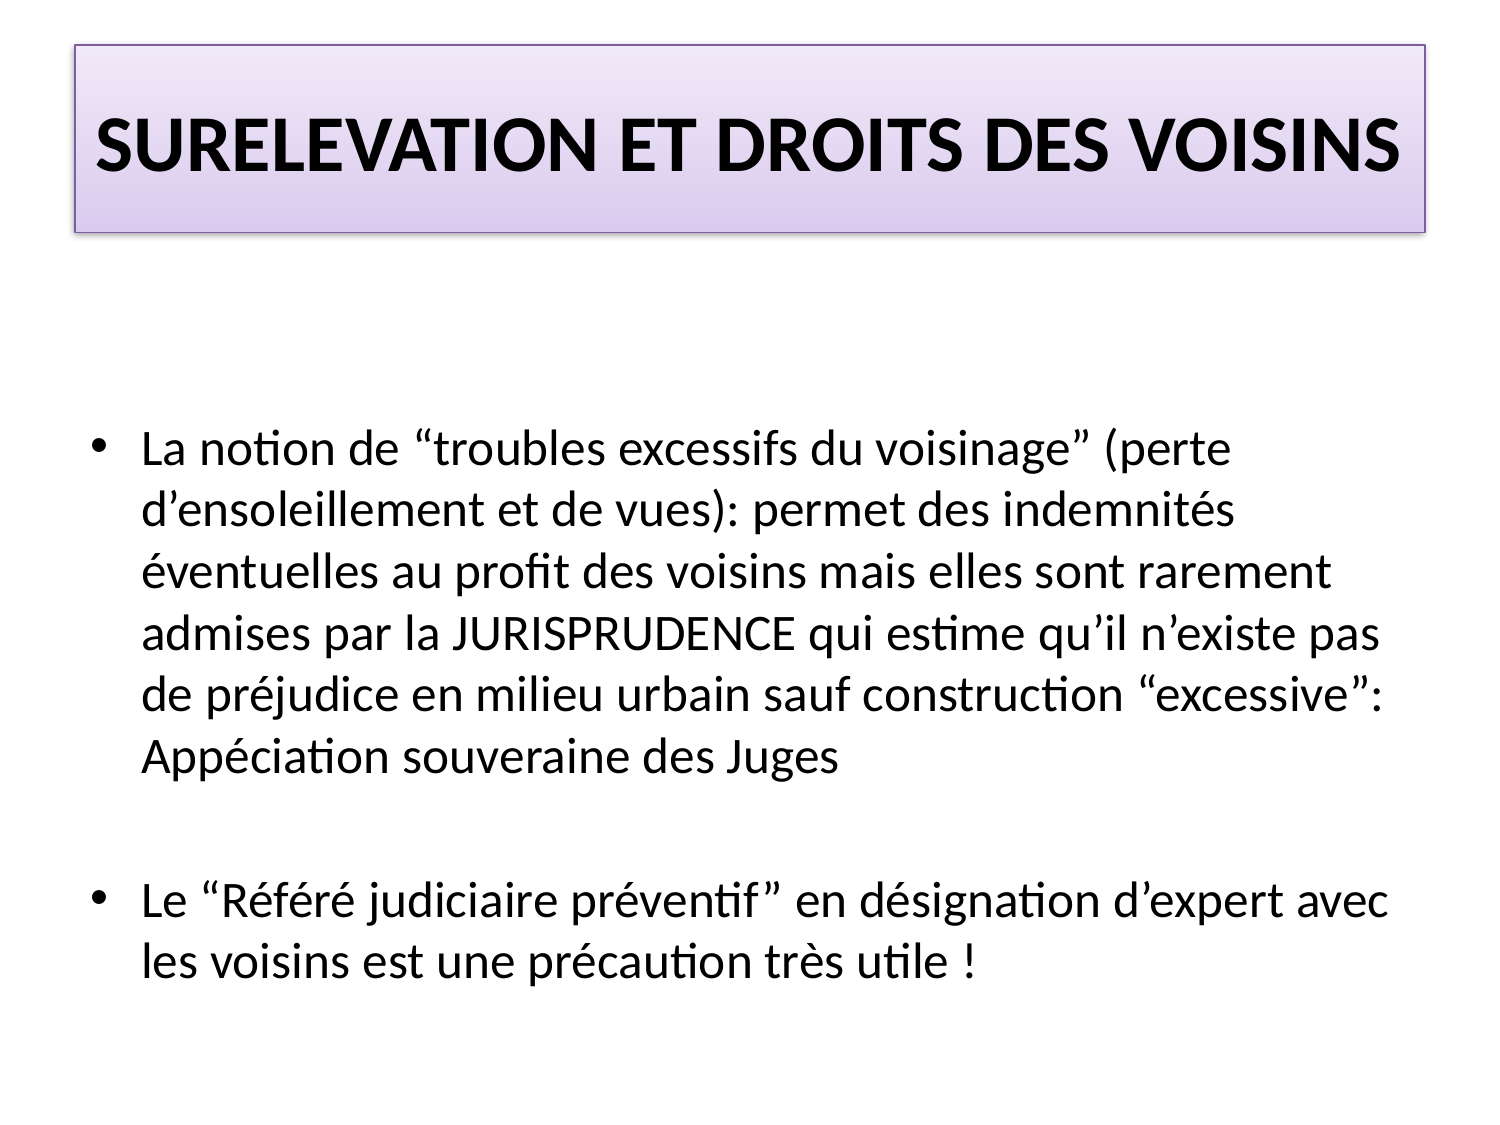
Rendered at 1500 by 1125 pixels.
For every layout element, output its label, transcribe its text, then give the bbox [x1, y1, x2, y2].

title SURELEVATION ET DROITS DES VOISINS [74, 44, 1426, 233]
list La notion de “troubles excessifs du voisinage” (perte d’ensoleillement et de vues): permet des indemnités éventuelles au profit des voisins mais elles sont rarement admises par la JURISPRUDENCE qui estime qu’il n’existe pas de préjudice en milieu urbain sauf construction “excessive”: Appéciation souveraine des Juges Le “Référé judiciaire préventif” en désignation d’expert avec les voisins est une précaution très utile ! [75, 262, 1425, 1005]
